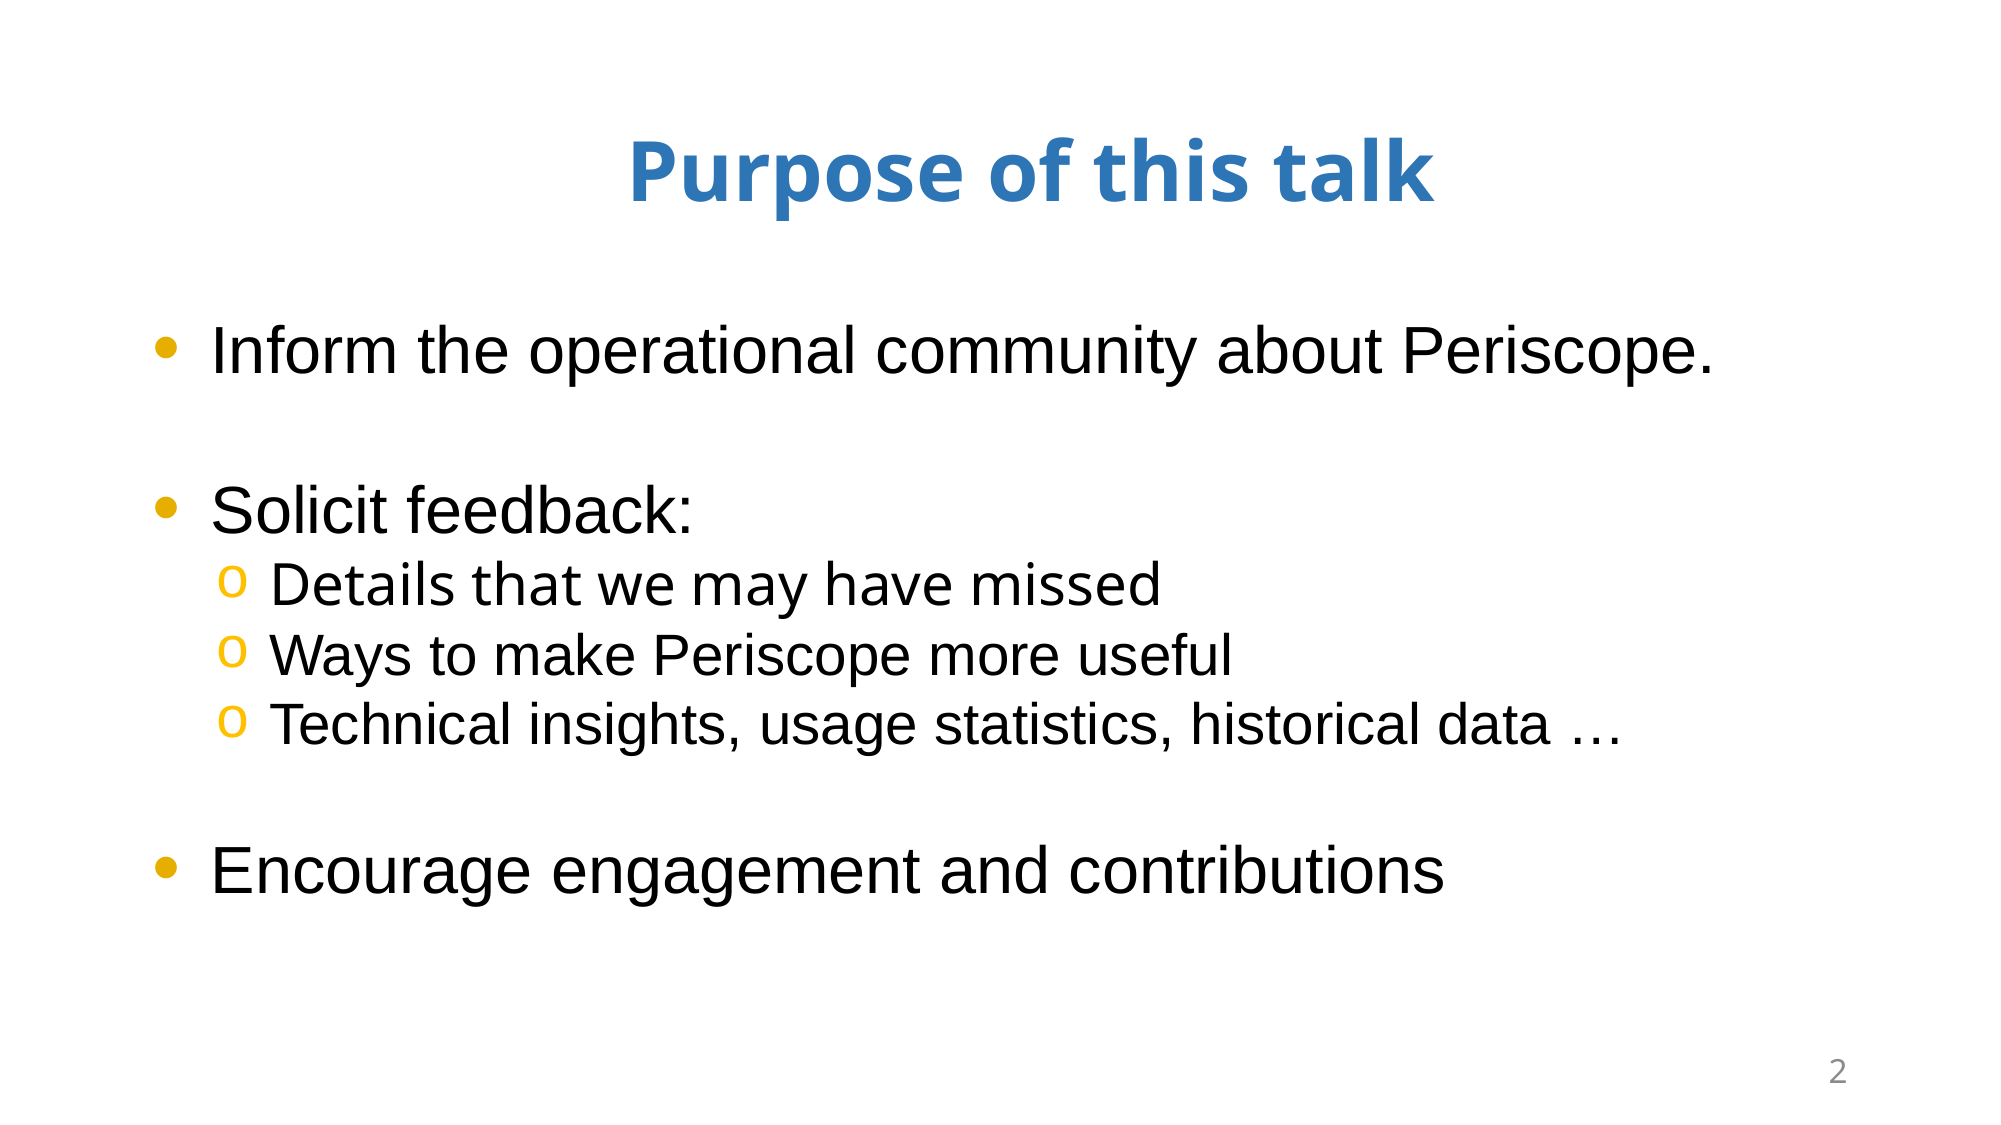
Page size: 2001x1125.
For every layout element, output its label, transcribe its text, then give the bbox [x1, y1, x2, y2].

text_box 2 [1412, 1070, 1863, 1103]
text_box Inform the operational community about Periscope. Solicit feedback: Details that we may have missed Ways to make Periscope more useful Technical insights, usage statistics, historical data … Encourage engagement and contributions [137, 299, 1907, 1070]
text_box Purpose of this talk [99, 59, 1963, 278]
